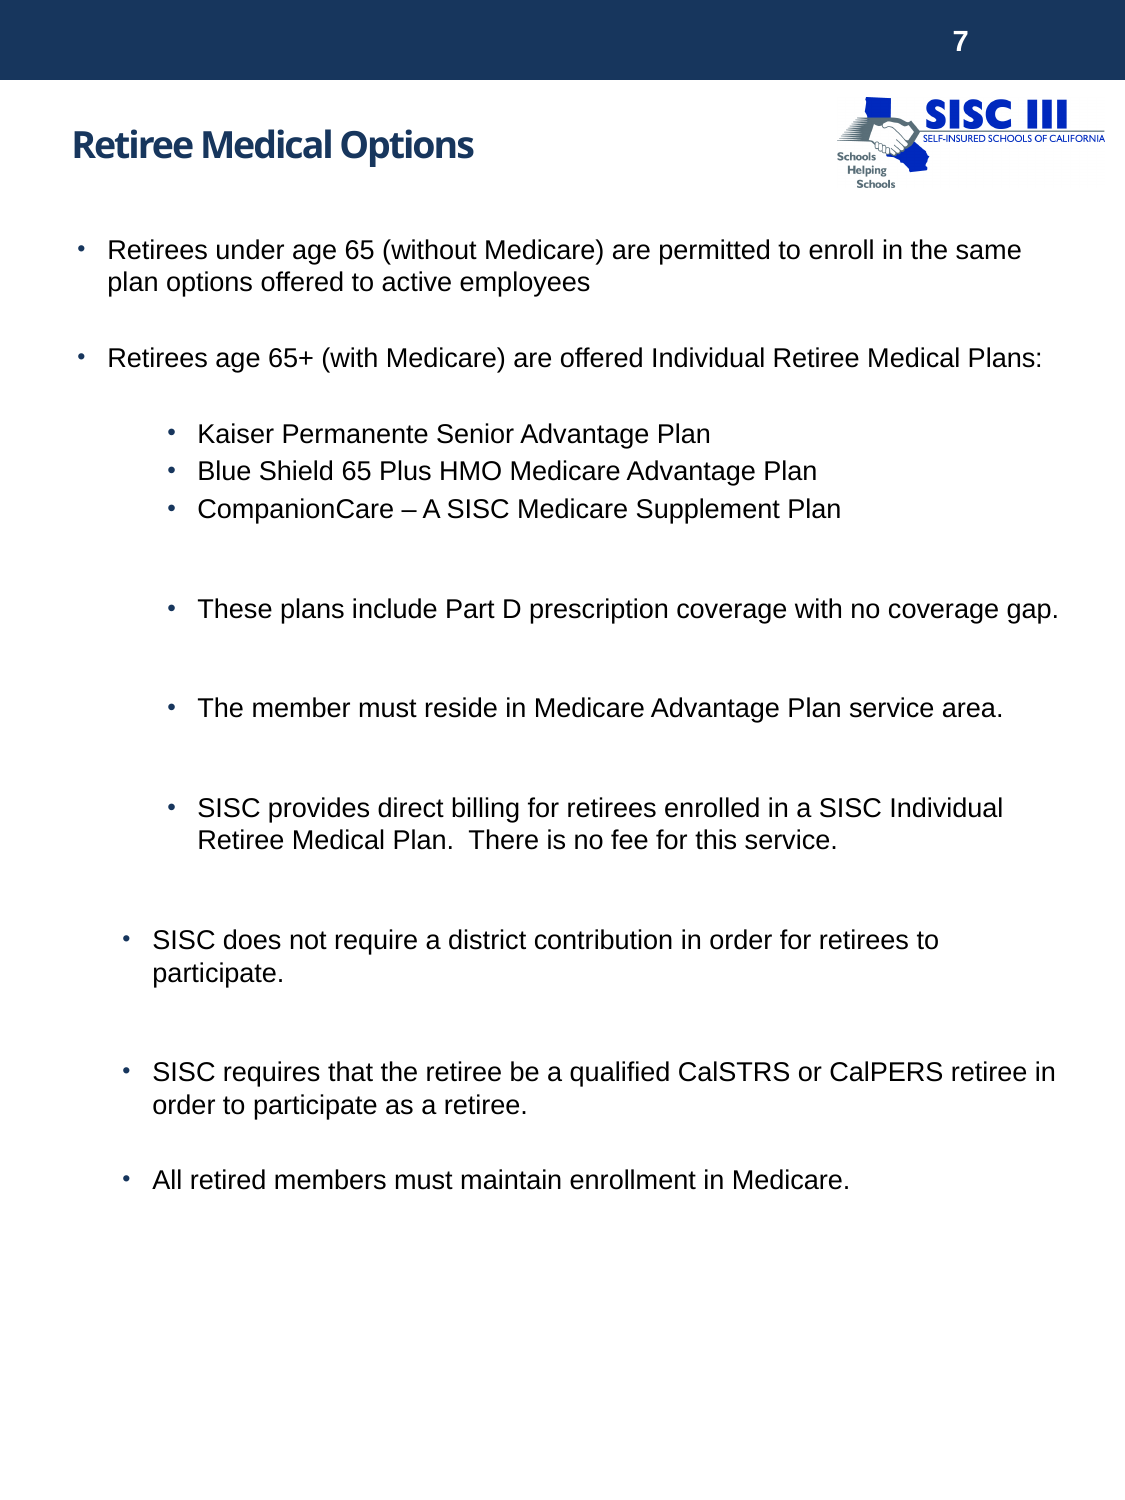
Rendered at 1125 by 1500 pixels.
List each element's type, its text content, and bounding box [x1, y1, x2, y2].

picture [837, 97, 1106, 188]
list Retirees under age 65 (without Medicare) are permitted to enroll in the same plan options offered to active employees Retirees age 65+ (with Medicare) are offered Individual Retiree Medical Plans: Kaiser Permanente Senior Advantage Plan Blue Shield 65 Plus HMO Medicare Advantage Plan CompanionCare – A SISC Medicare Supplement Plan These plans include Part D prescription coverage with no coverage gap. The member must reside in Medicare Advantage Plan service area. SISC provides direct billing for retirees enrolled in a SISC Individual Retiree Medical Plan. There is no fee for this service. SISC does not require a district contribution in order for retirees to participate. SISC requires that the retiree be a qualified CalSTRS or CalPERS retiree in order to participate as a retiree. All retired members must maintain enrollment in Medicare. [62, 225, 1075, 1342]
slide_number 7 [937, 4, 1069, 76]
title Retiree Medical Options [56, 87, 563, 200]
